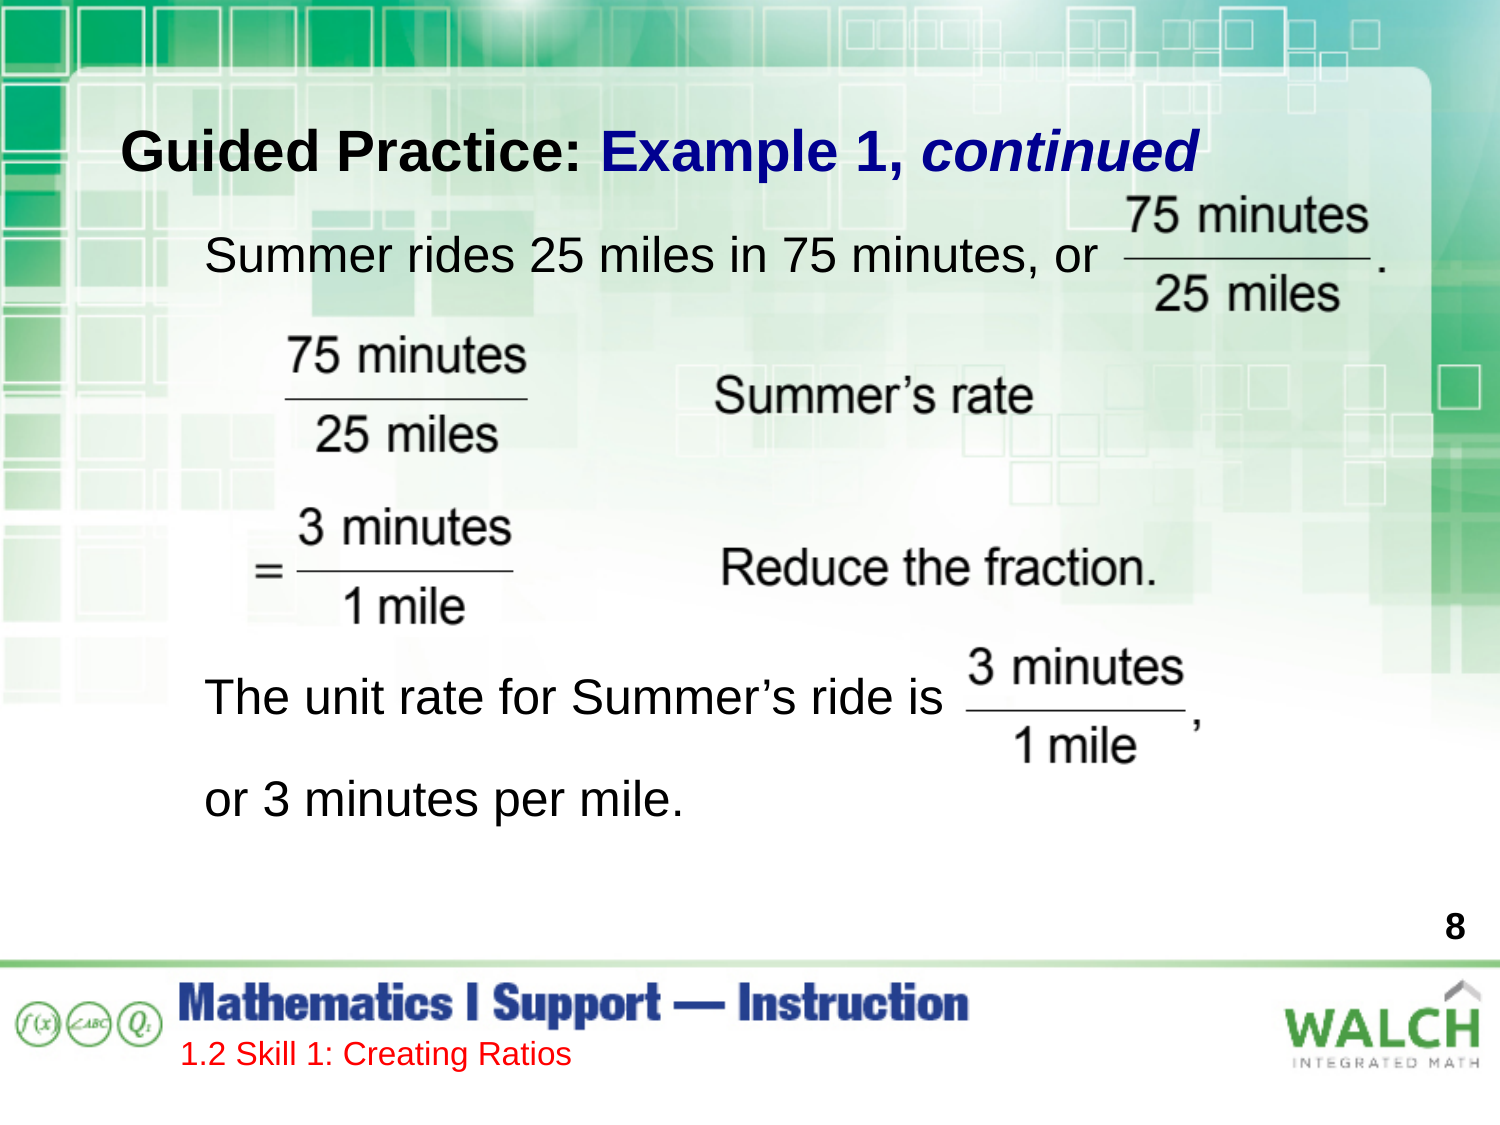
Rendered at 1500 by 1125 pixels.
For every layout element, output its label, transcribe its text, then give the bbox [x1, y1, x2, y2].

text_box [282, 321, 1037, 454]
subtitle Guided Practice: Example 1, continued Summer rides 25 miles in 75 minutes, or The unit rate for Summer’s ride is or 3 minutes per mile. [105, 105, 1394, 925]
picture [0, 0, 1500, 1091]
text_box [252, 493, 1156, 626]
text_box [1121, 181, 1387, 314]
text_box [963, 632, 1202, 765]
list 1.2 Skill 1: Creating Ratios [165, 1024, 1167, 1084]
slide_number 8 [1361, 901, 1481, 949]
